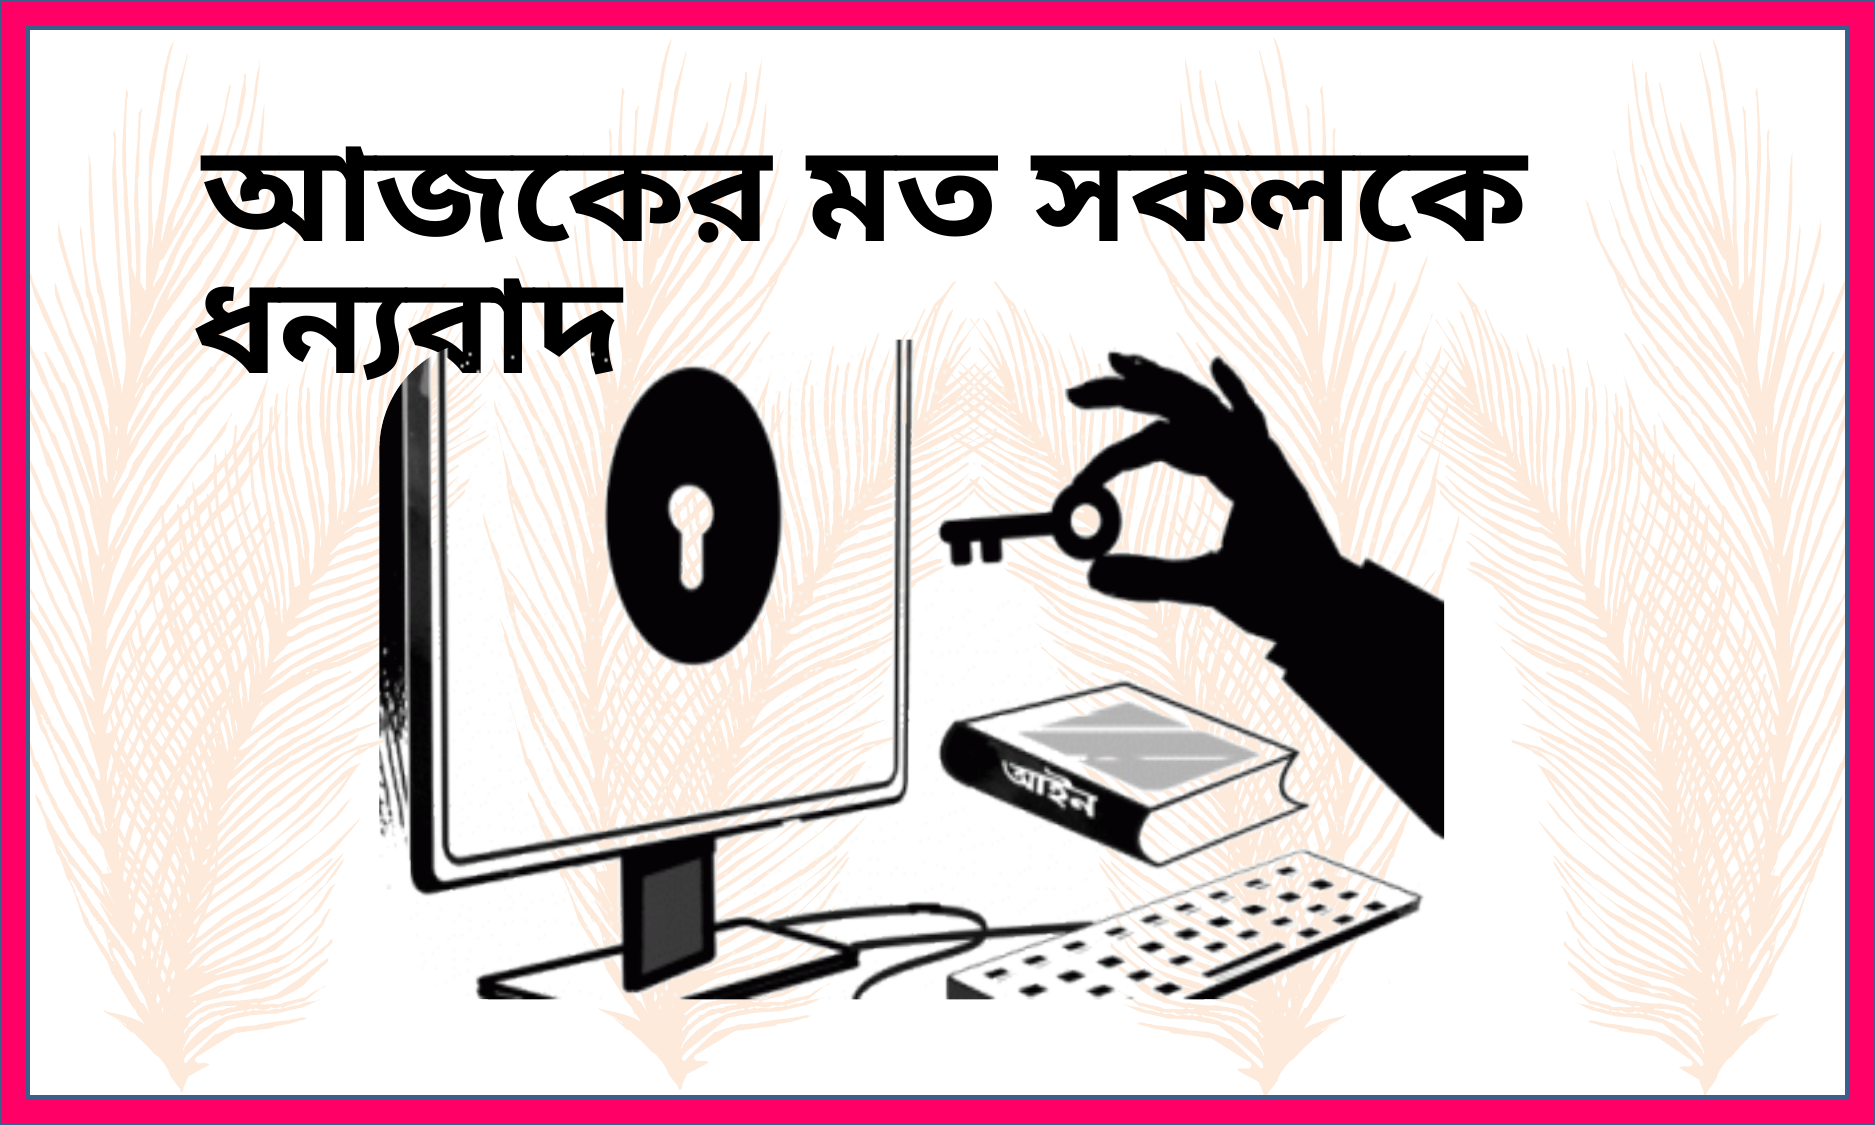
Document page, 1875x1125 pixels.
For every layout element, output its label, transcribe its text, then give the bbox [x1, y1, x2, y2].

text_box আজকের মত সকলকে ধন্যবাদ [163, 130, 1567, 409]
picture [379, 339, 1445, 1000]
